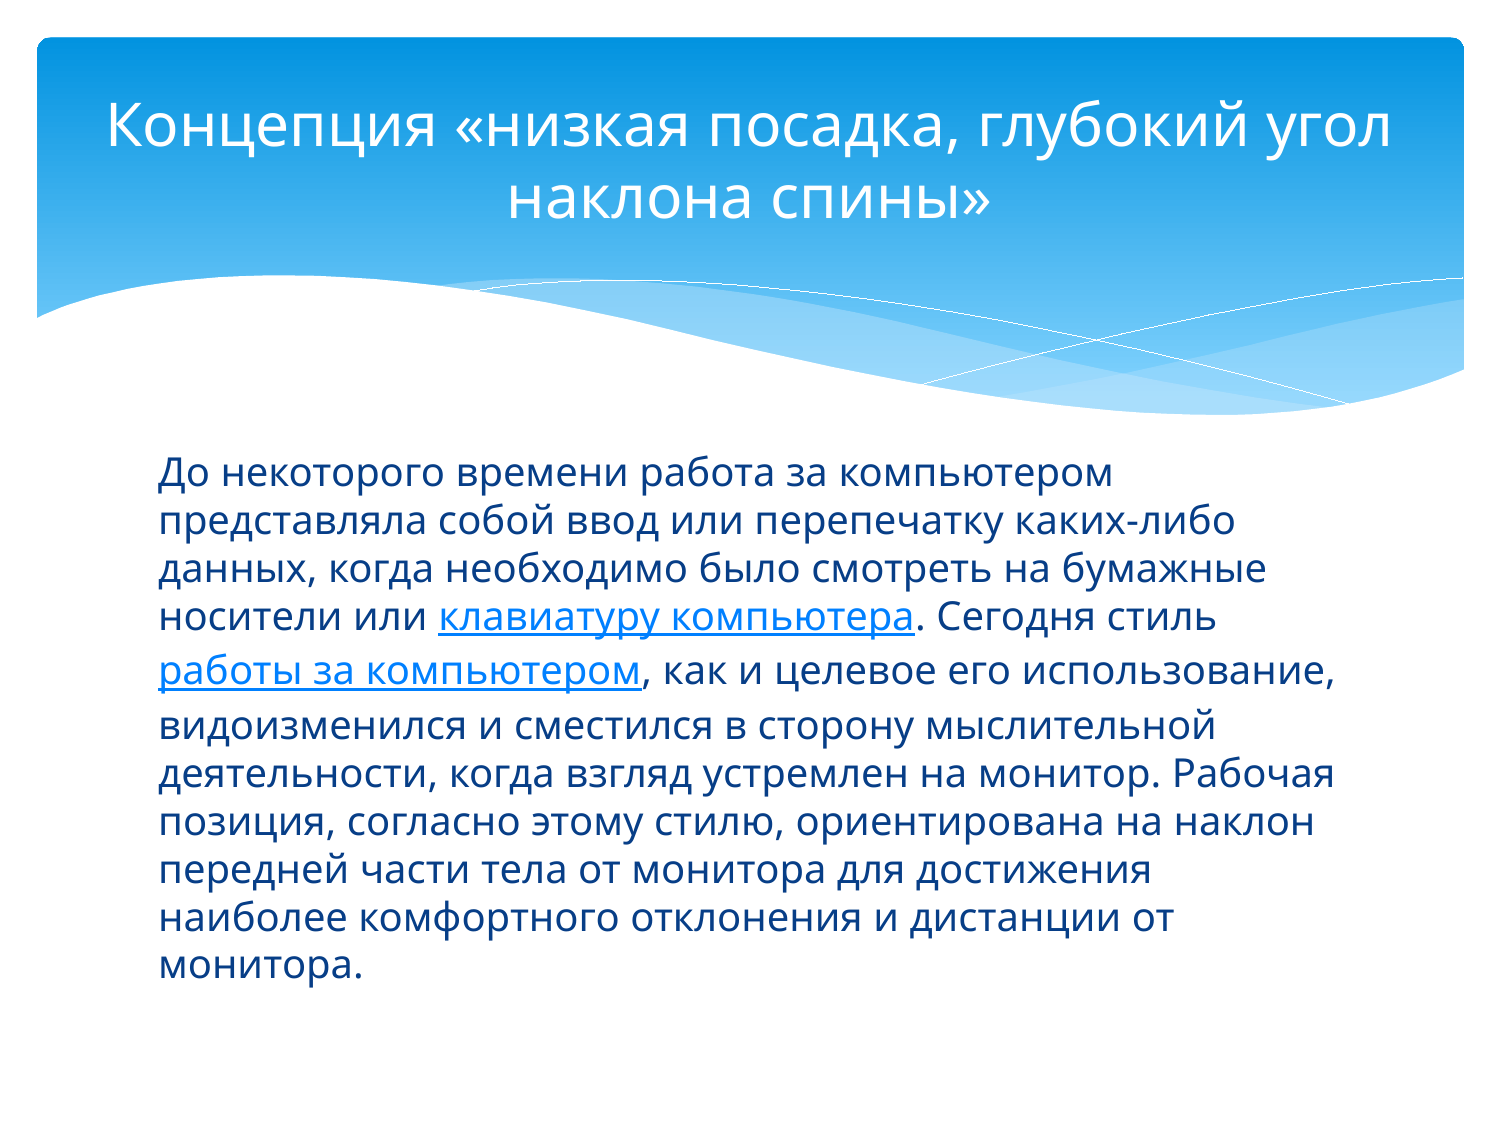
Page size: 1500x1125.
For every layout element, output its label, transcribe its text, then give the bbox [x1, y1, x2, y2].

title Концепция «низкая посадка, глубокий угол наклона спины» [75, 55, 1425, 261]
list До некоторого времени работа за компьютером представляла собой ввод или перепечатку каких-либо данных, когда необходимо было смотреть на бумажные носители или клавиатуру компьютера. Сегодня стиль работы за компьютером, как и целевое его использование, видоизменился и сместился в сторону мыслительной деятельности, когда взгляд устремлен на монитор. Рабочая позиция, согласно этому стилю, ориентирована на наклон передней части тела от монитора для достижения наиболее комфортного отклонения и дистанции от монитора. [143, 438, 1359, 1005]
